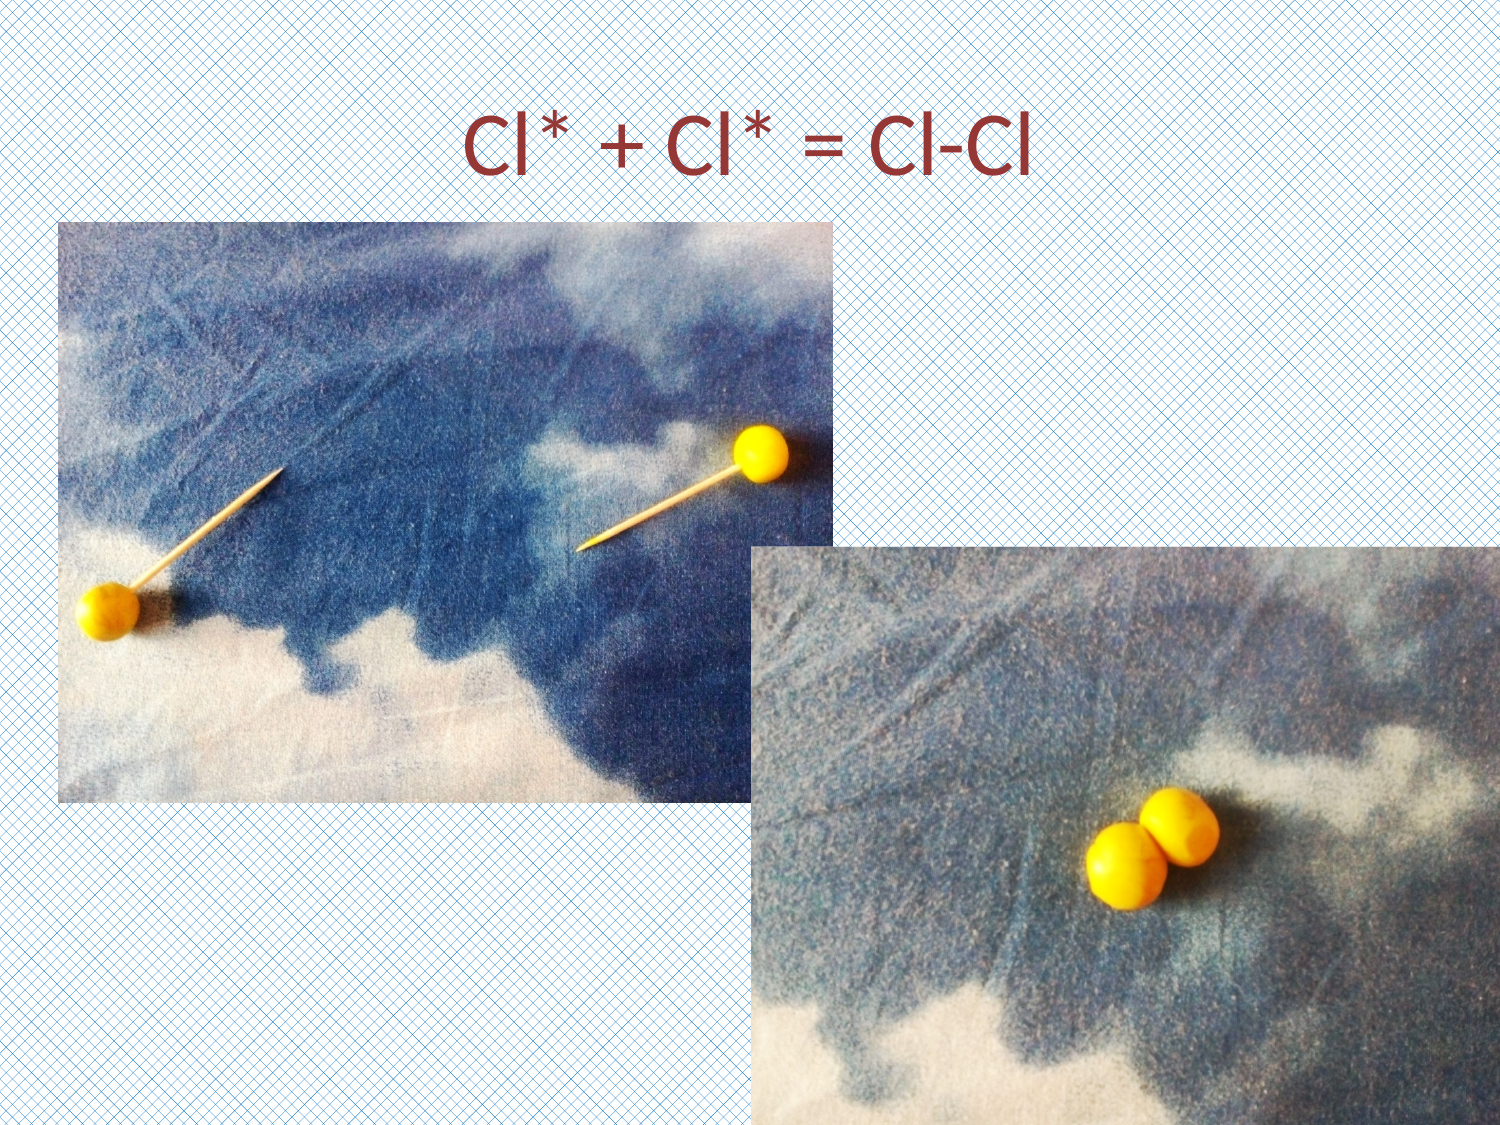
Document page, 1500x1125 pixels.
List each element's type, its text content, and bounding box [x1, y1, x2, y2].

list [58, 222, 833, 804]
picture [751, 460, 1500, 1125]
title Cl* + Cl* = Cl-Cl [75, 45, 1425, 233]
